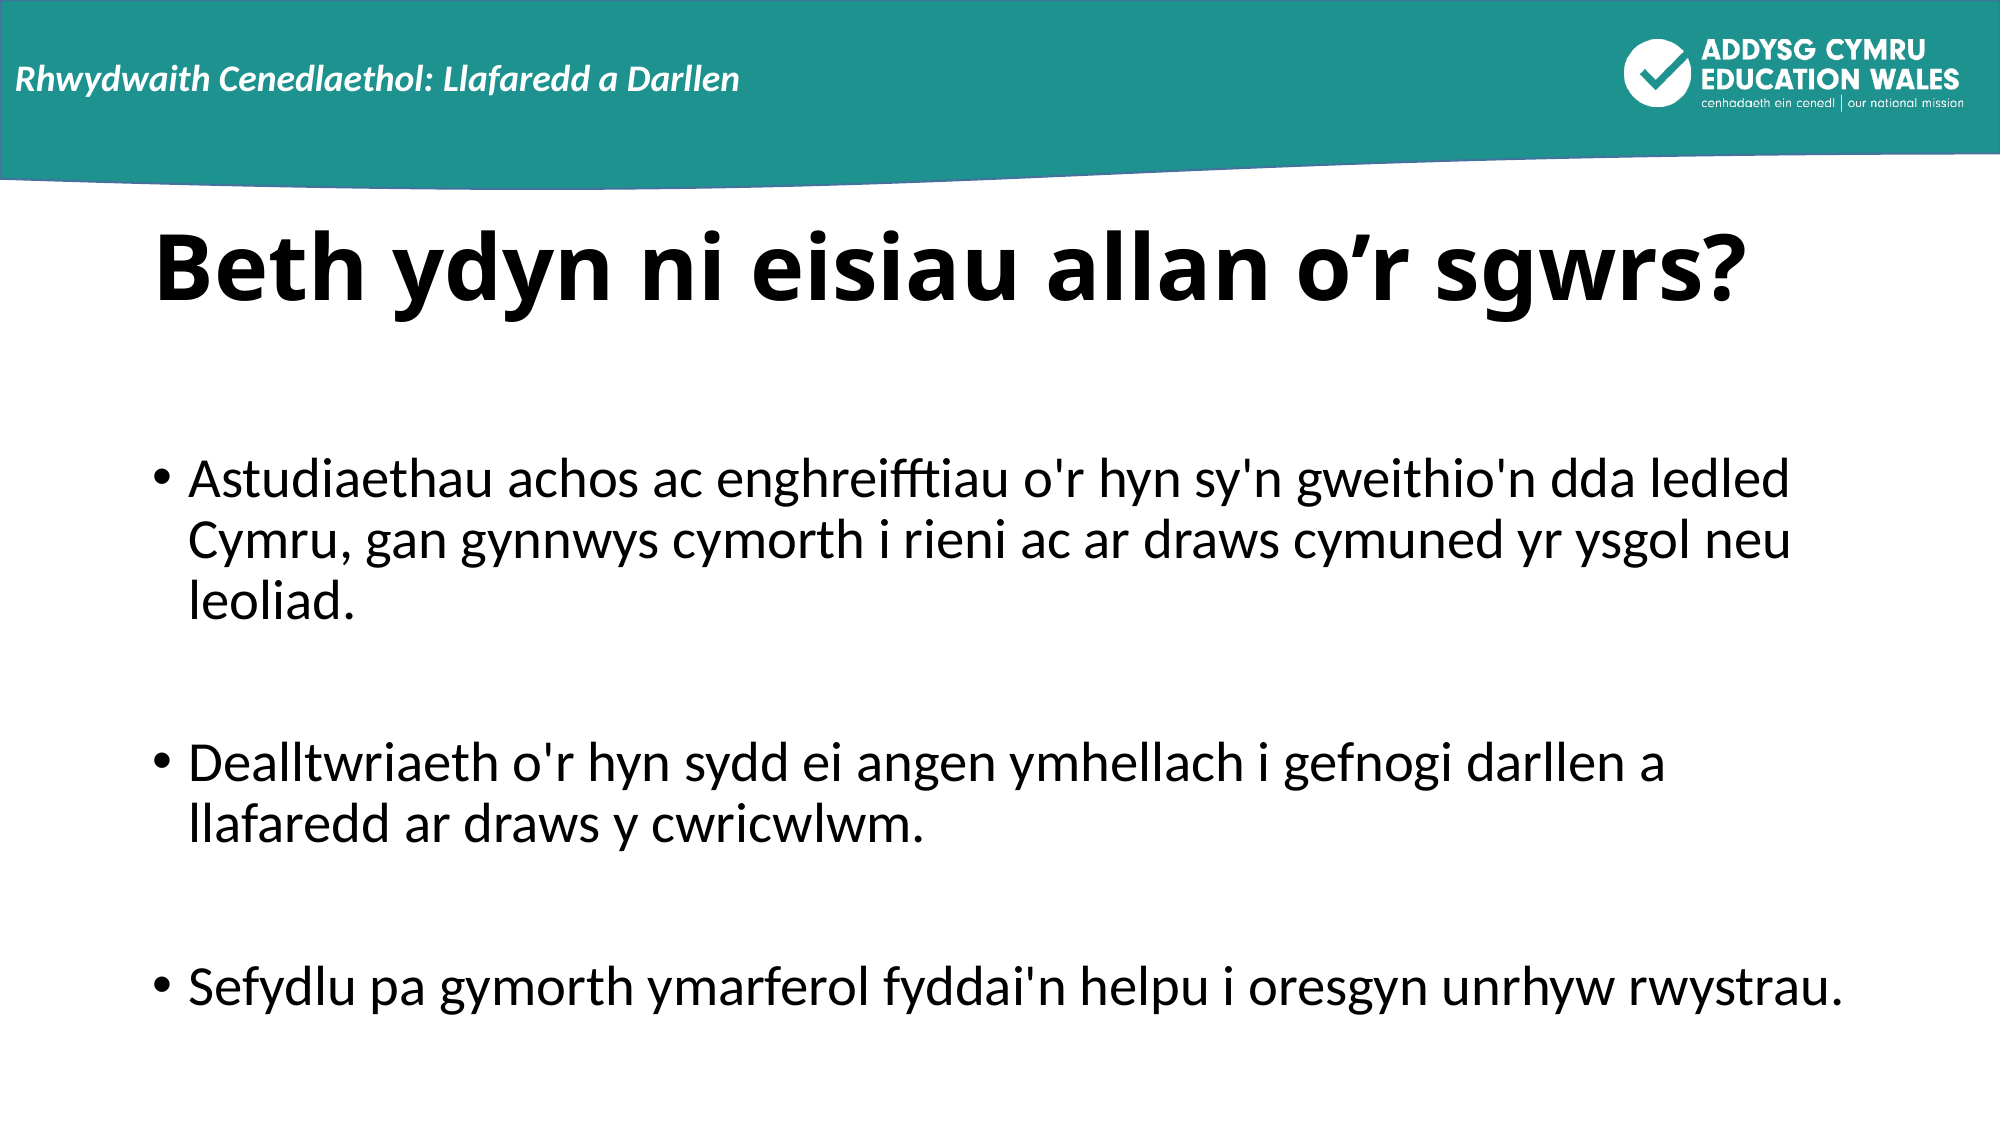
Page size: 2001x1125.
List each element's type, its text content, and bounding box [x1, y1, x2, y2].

title Beth ydyn ni eisiau allan o’r sgwrs? [137, 162, 1863, 353]
text_box Rhwydwaith Cenedlaethol: Llafaredd a Darllen [0, 0, 2000, 189]
picture [1586, 0, 2000, 152]
list Astudiaethau achos ac enghreifftiau o'r hyn sy'n gweithio'n dda ledled Cymru, gan gynnwys cymorth i rieni ac ar draws cymuned yr ysgol neu leoliad. Dealltwriaeth o'r hyn sydd ei angen ymhellach i gefnogi darllen a llafaredd ar draws y cwricwlwm. Sefydlu pa gymorth ymarferol fyddai'n helpu i oresgyn unrhyw rwystrau. [137, 353, 1863, 1068]
